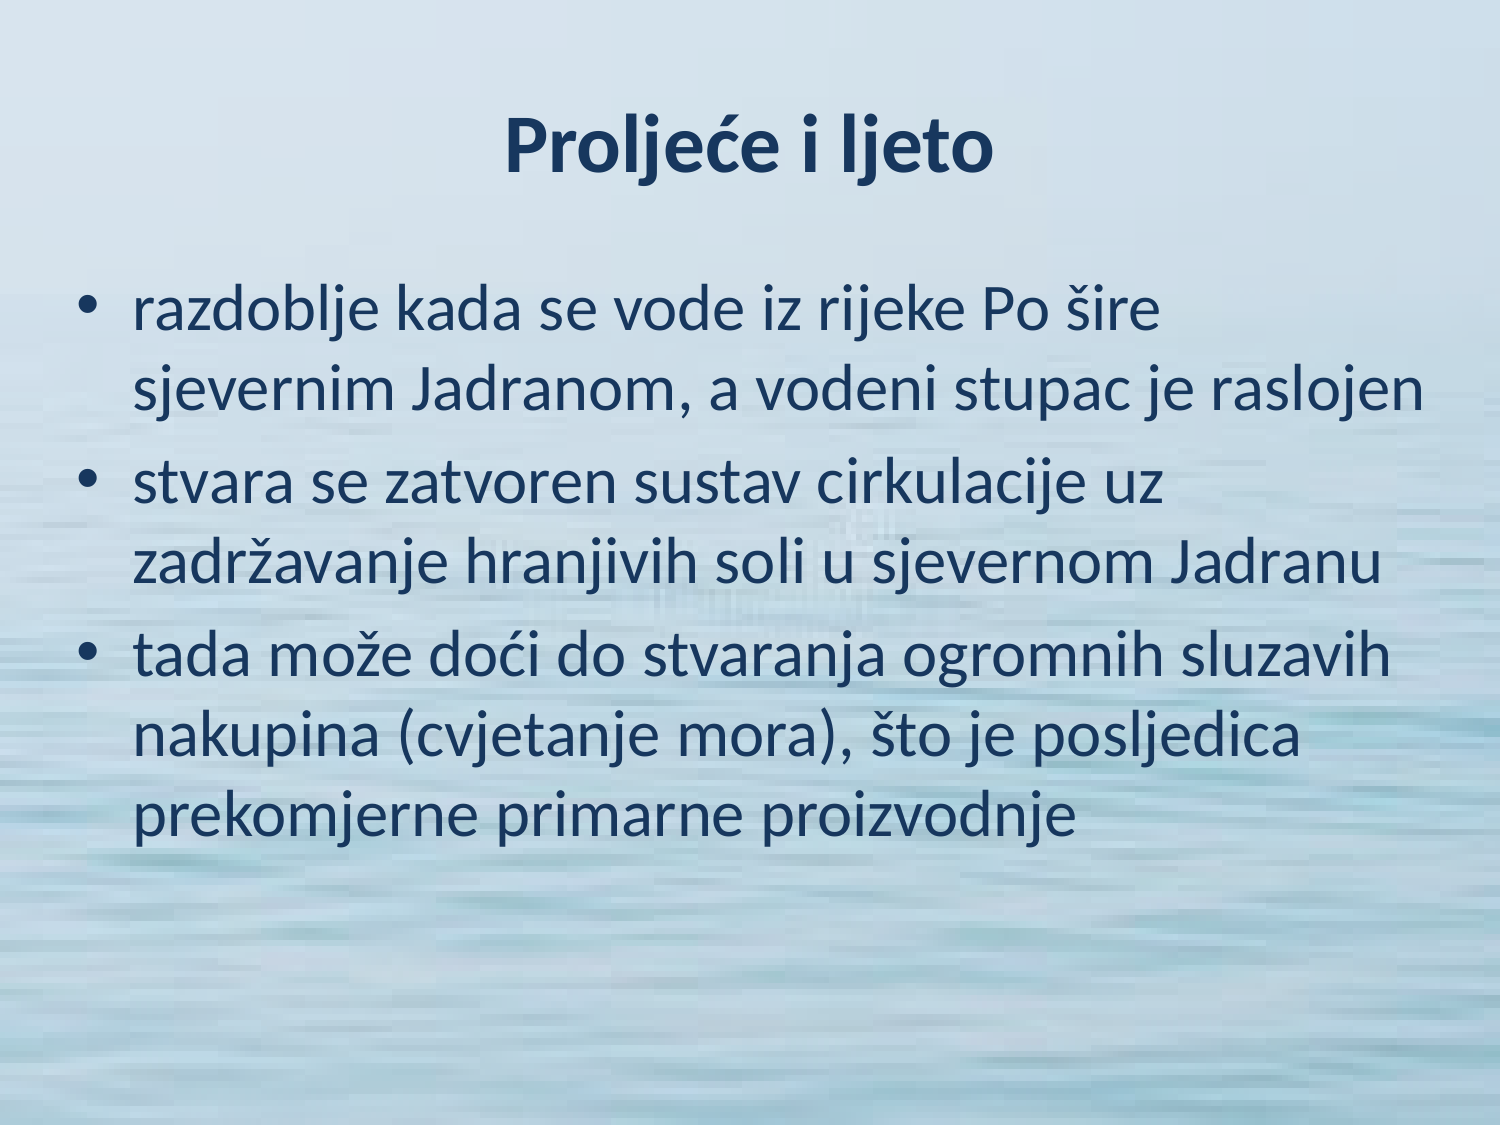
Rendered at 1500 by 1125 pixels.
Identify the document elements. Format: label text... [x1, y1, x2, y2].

list razdoblje kada se vode iz rijeke Po šire sjevernim Jadranom, a vodeni stupac je raslojen stvara se zatvoren sustav cirkulacije uz zadržavanje hranjivih soli u sjevernom Jadranu tada može doći do stvaranja ogromnih sluzavih nakupina (cvjetanje mora), što je posljedica prekomjerne primarne proizvodnje [61, 256, 1454, 989]
title Proljeće i ljeto [75, 45, 1425, 233]
